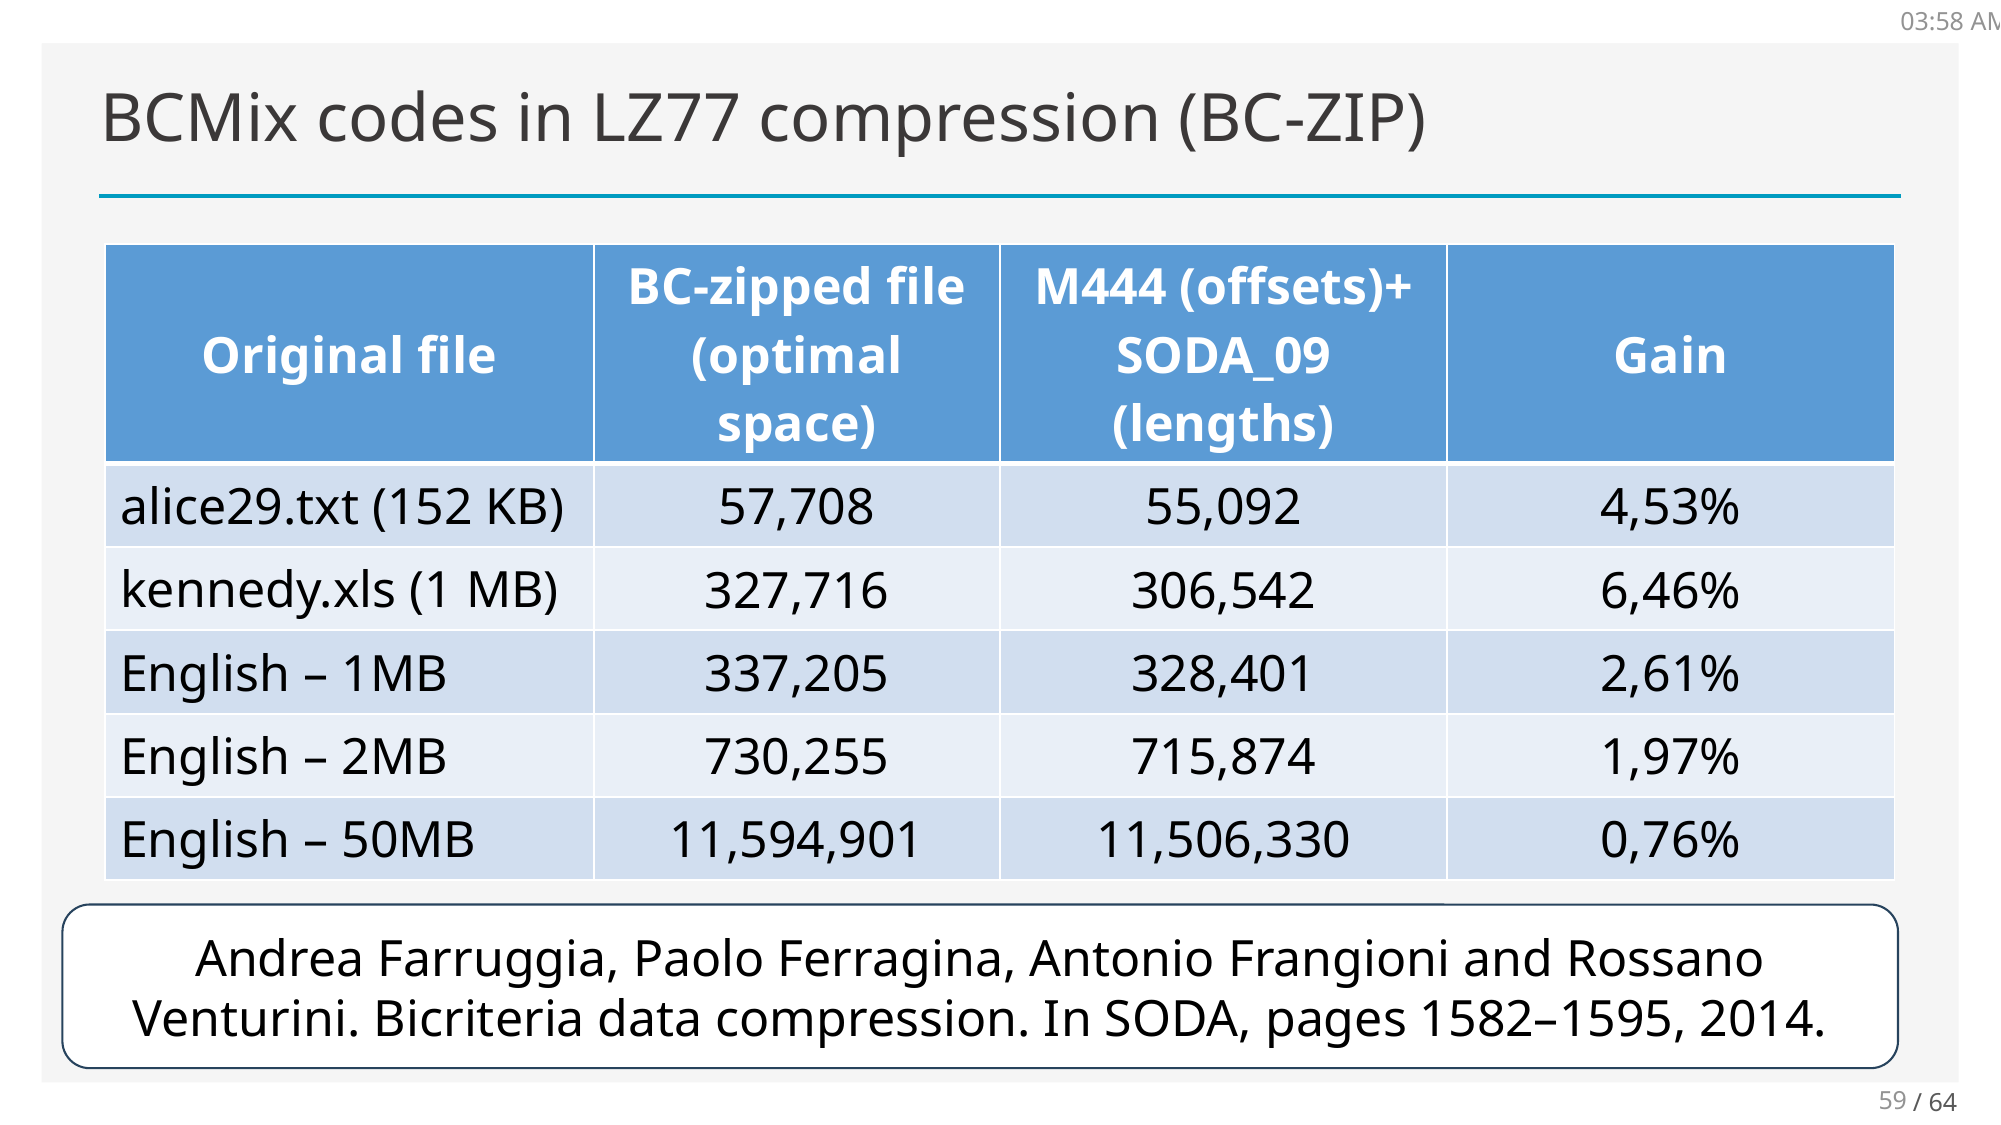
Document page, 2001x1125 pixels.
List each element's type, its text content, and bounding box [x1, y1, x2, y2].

table_cell 6,46% [1448, 548, 1894, 629]
table_cell English – 2MB [106, 715, 593, 796]
table_cell 328,401 [1001, 631, 1446, 713]
table_cell 11,594,901 [595, 798, 999, 879]
table_header M444 (offsets)+ SODA_09 (lengths) [1001, 245, 1446, 461]
table_cell English – 50MB [106, 798, 593, 879]
table_cell 1,97% [1448, 715, 1894, 796]
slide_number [1885, 0, 2000, 53]
title BCMix codes in LZ77 compression (BC-ZIP) [85, 56, 1875, 162]
text_box Andrea Farruggia, Paolo Ferragina, Antonio Frangioni and Rossano Venturini. Bicriteria data compression. In SODA, pages 1582–1595, 2014. [61, 903, 1900, 1070]
table_header Gain [1448, 245, 1894, 461]
table_cell 4,53% [1448, 466, 1894, 546]
table_cell 0,76% [1448, 798, 1894, 879]
table_cell 11,506,330 [1001, 798, 1446, 879]
table_cell 337,205 [595, 631, 999, 713]
table_cell alice29.txt (152 KB) [106, 466, 593, 546]
table_cell 327,716 [595, 548, 999, 629]
table_header BC-zipped file (optimal space) [595, 245, 999, 461]
table_cell 715,874 [1001, 715, 1446, 796]
table_cell kennedy.xls (1 MB) [106, 548, 593, 629]
table_cell 2,61% [1448, 631, 1894, 713]
table_cell 55,092 [1001, 466, 1446, 546]
slide_number 59 [1384, 1071, 1922, 1125]
table_cell 306,542 [1001, 548, 1446, 629]
table_cell 730,255 [595, 715, 999, 796]
table_cell 57,708 [595, 466, 999, 546]
table_header Original file [106, 245, 593, 461]
table_cell English – 1MB [106, 631, 593, 713]
